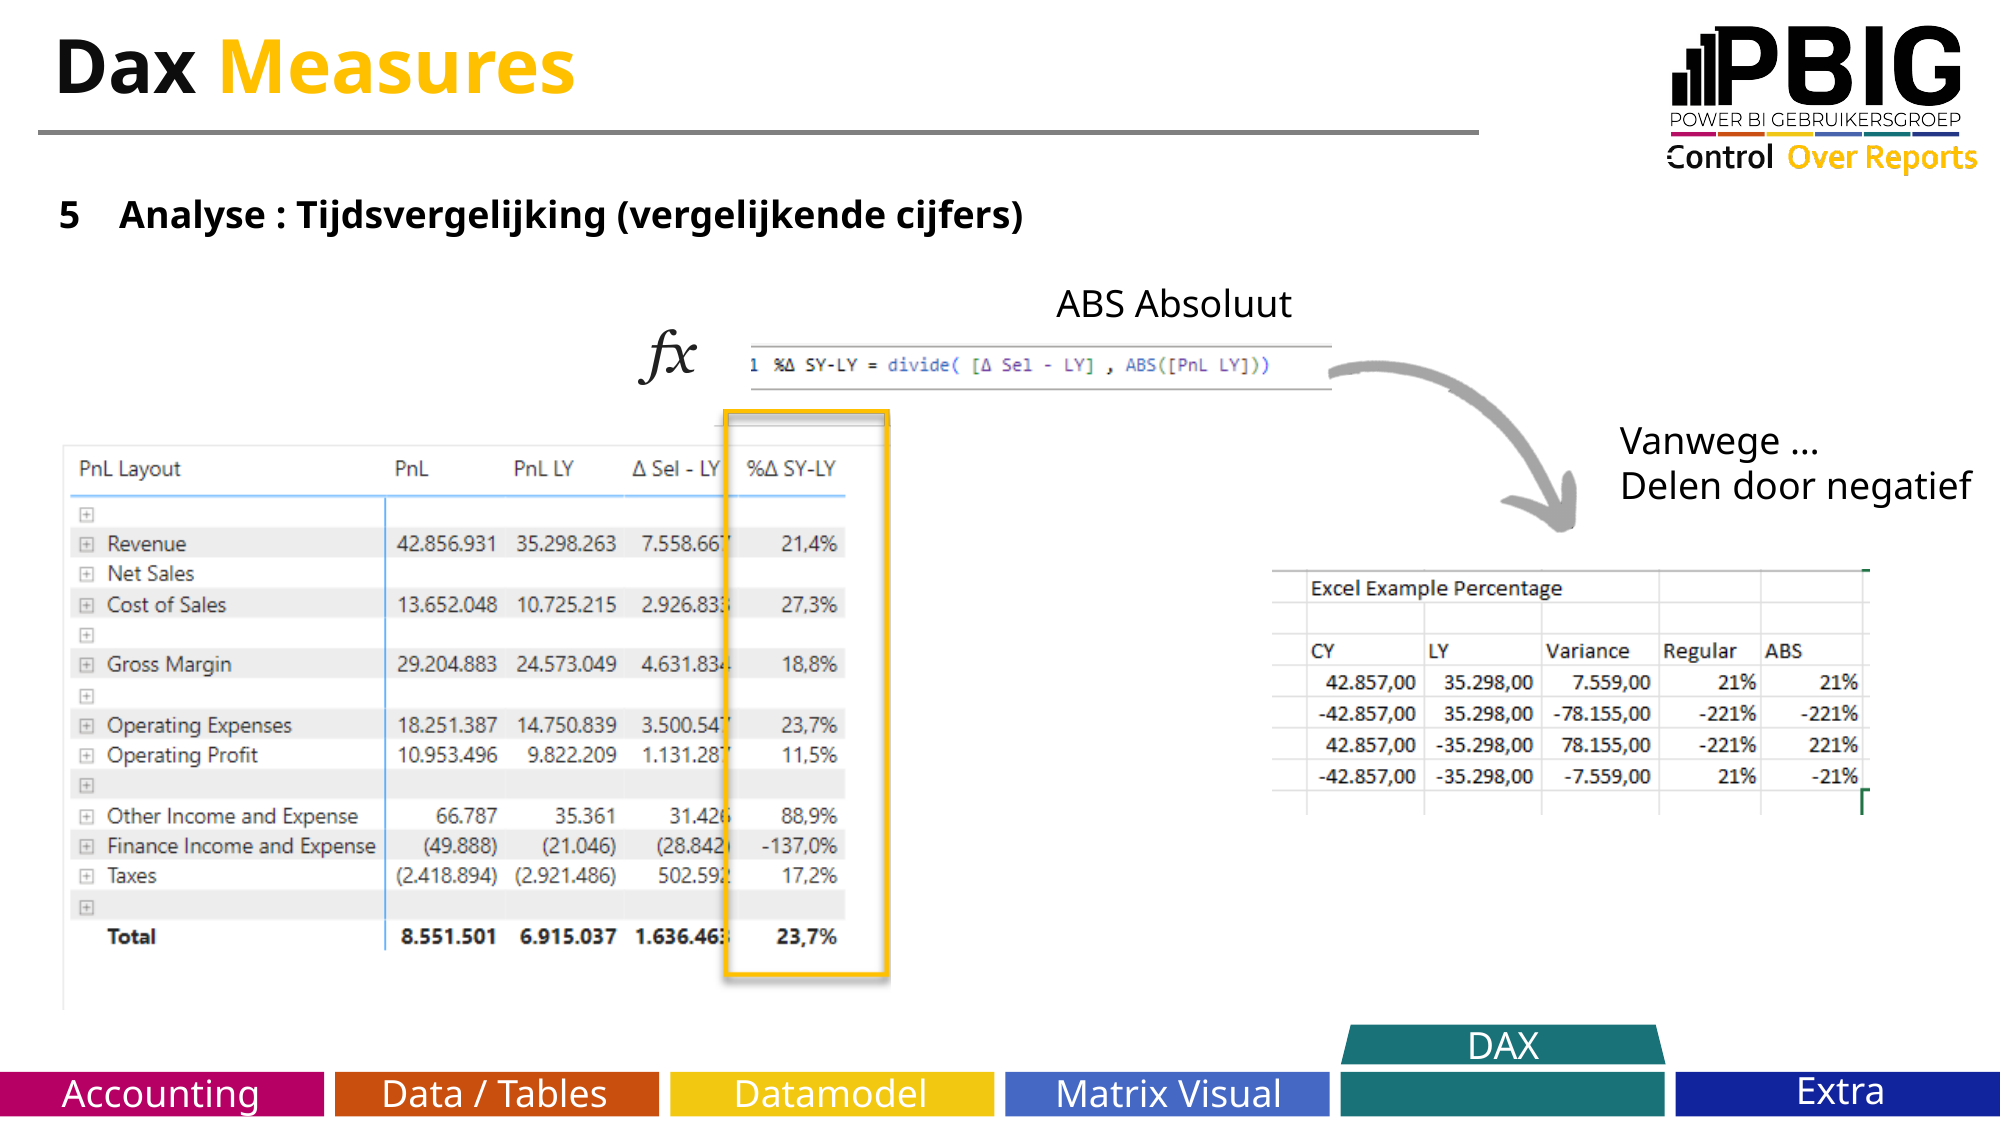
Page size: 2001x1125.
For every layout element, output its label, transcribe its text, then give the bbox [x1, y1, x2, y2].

text_box Datamodel [666, 1070, 995, 1113]
picture [1658, 10, 1992, 184]
text_box ABS Absoluut [1041, 273, 1429, 333]
text_box Matrix Visual [1005, 1070, 1333, 1113]
text_box Accounting [0, 1070, 325, 1113]
picture [751, 331, 1870, 815]
text_box Extra [1676, 1068, 2000, 1111]
text_box Vanwege … Delen door negatief [1605, 409, 1992, 515]
text_box DAX [1340, 1024, 1666, 1065]
picture [636, 325, 700, 389]
text_box 5 Analyse : Tijdsvergelijking (vergelijkende cijfers) [44, 183, 1293, 244]
picture [44, 409, 891, 1010]
text_box Dax Measures [38, 11, 1018, 116]
text_box Data / Tables [330, 1070, 659, 1113]
